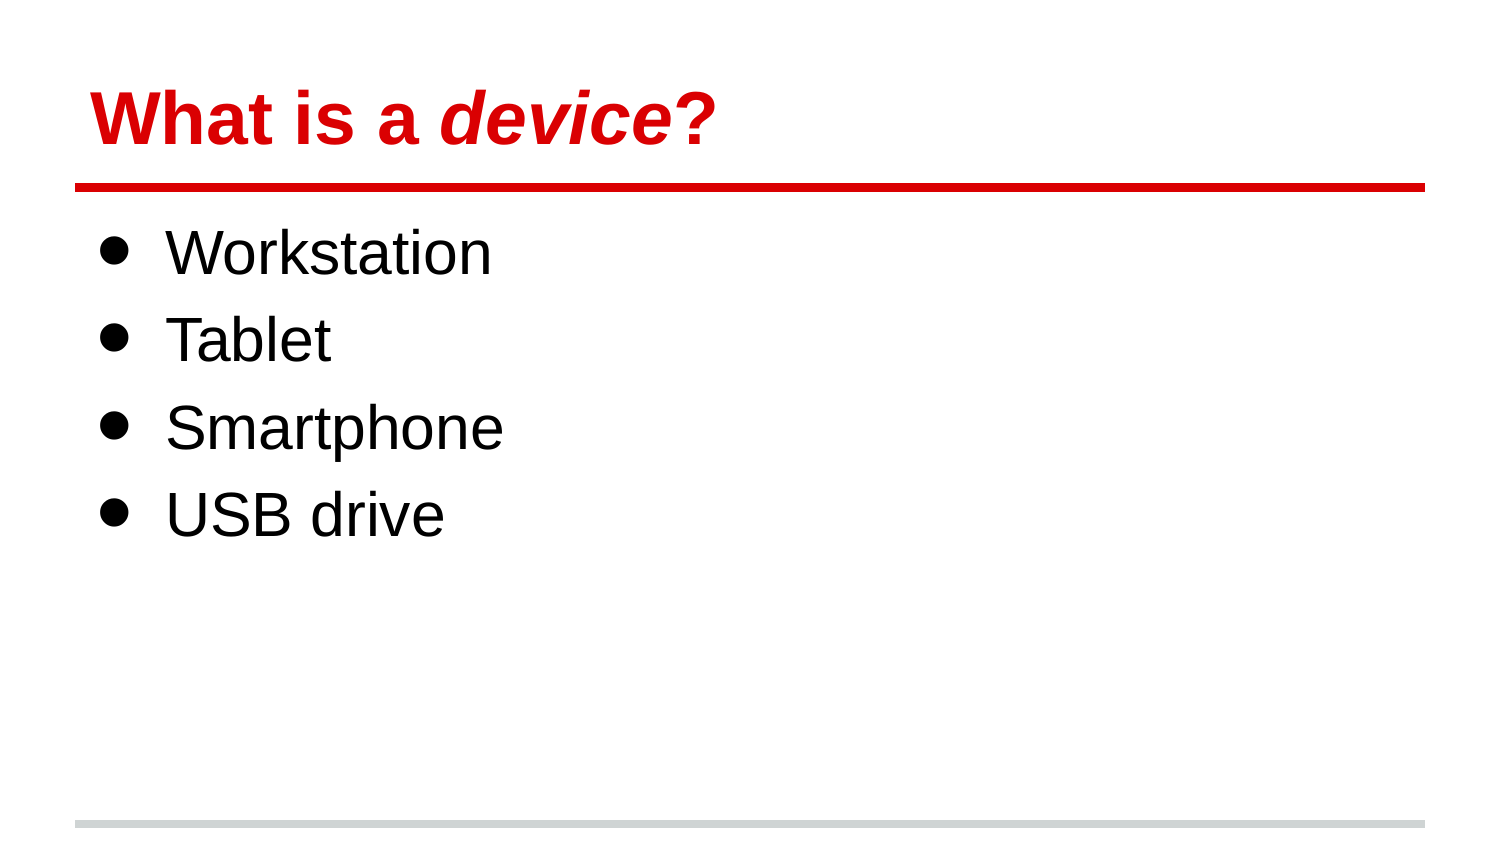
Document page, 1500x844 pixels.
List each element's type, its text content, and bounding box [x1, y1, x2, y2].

list Workstation Tablet Smartphone USB drive [75, 196, 1425, 808]
title What is a device? [75, 33, 1425, 175]
